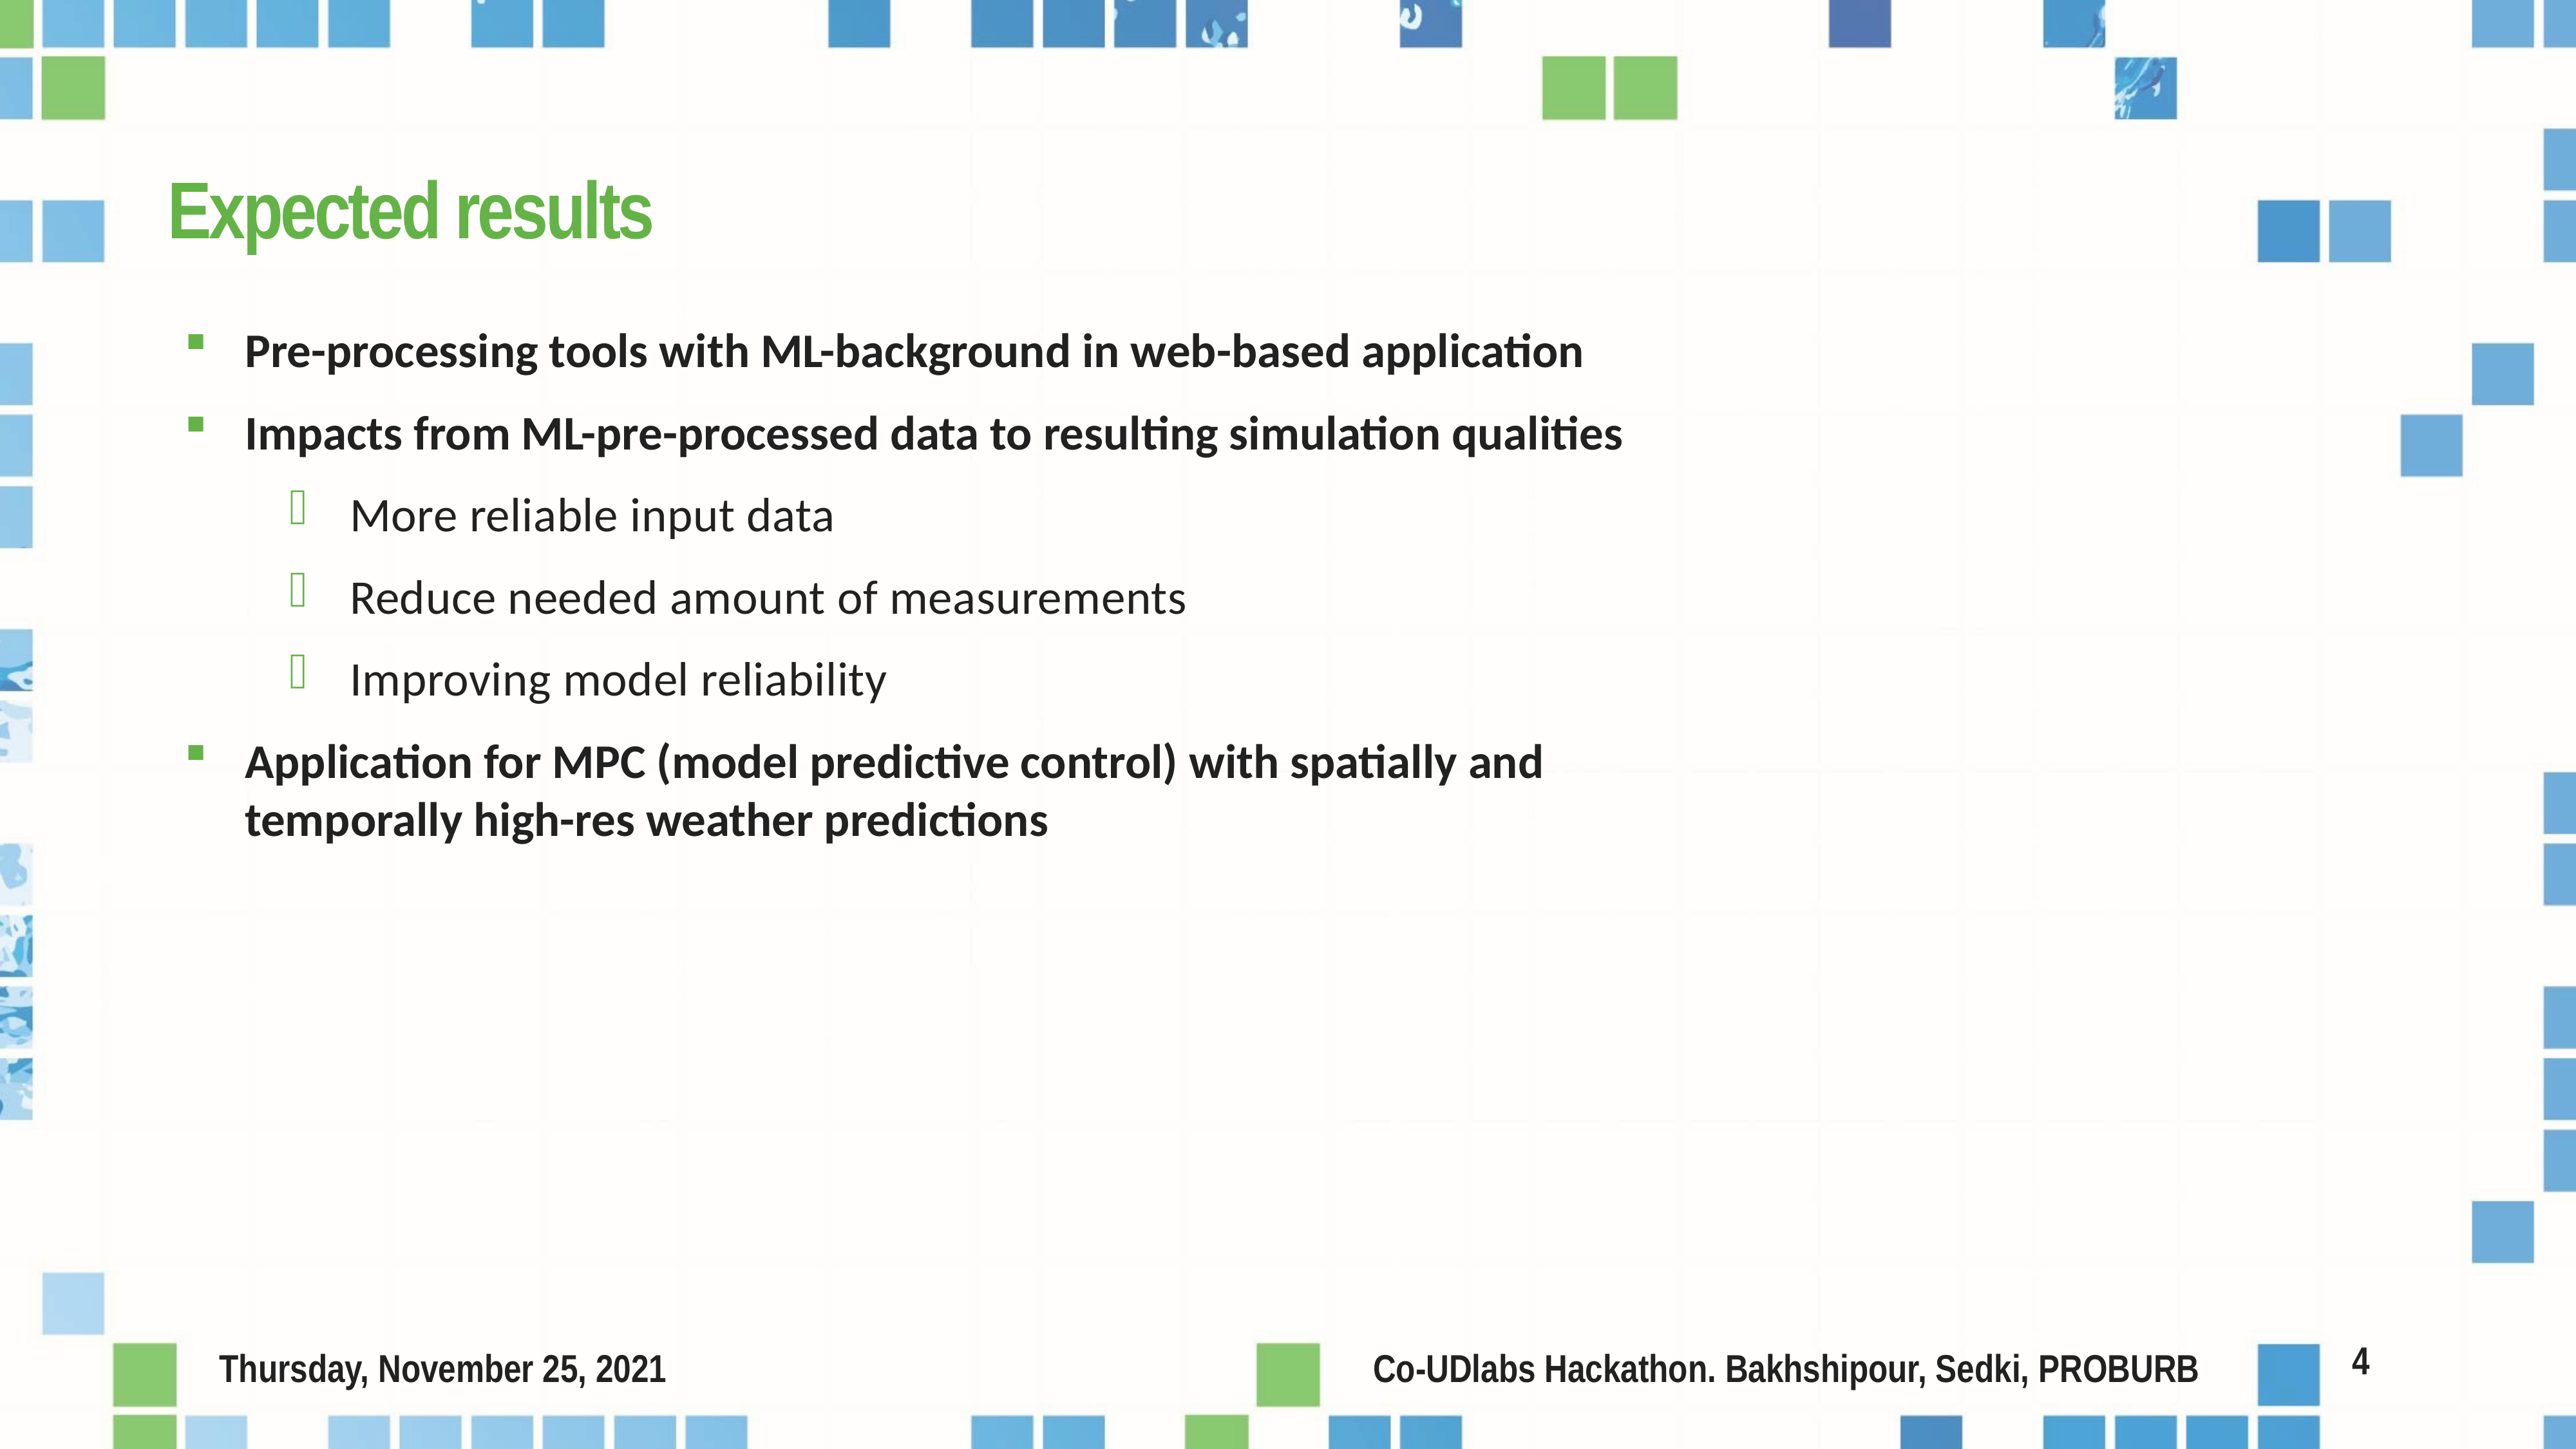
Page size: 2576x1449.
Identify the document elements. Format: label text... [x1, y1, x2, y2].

title Expected results [159, 169, 2094, 337]
text_box Pre-processing tools with ML-background in web-based application Impacts from ML-pre-processed data to resulting simulation qualities More reliable input data Reduce needed amount of measurements Improving model reliability Application for MPC (model predictive control) with spatially and temporally high-res weather predictions [160, 314, 1779, 933]
slide_number 4 [2344, 1337, 2380, 1397]
